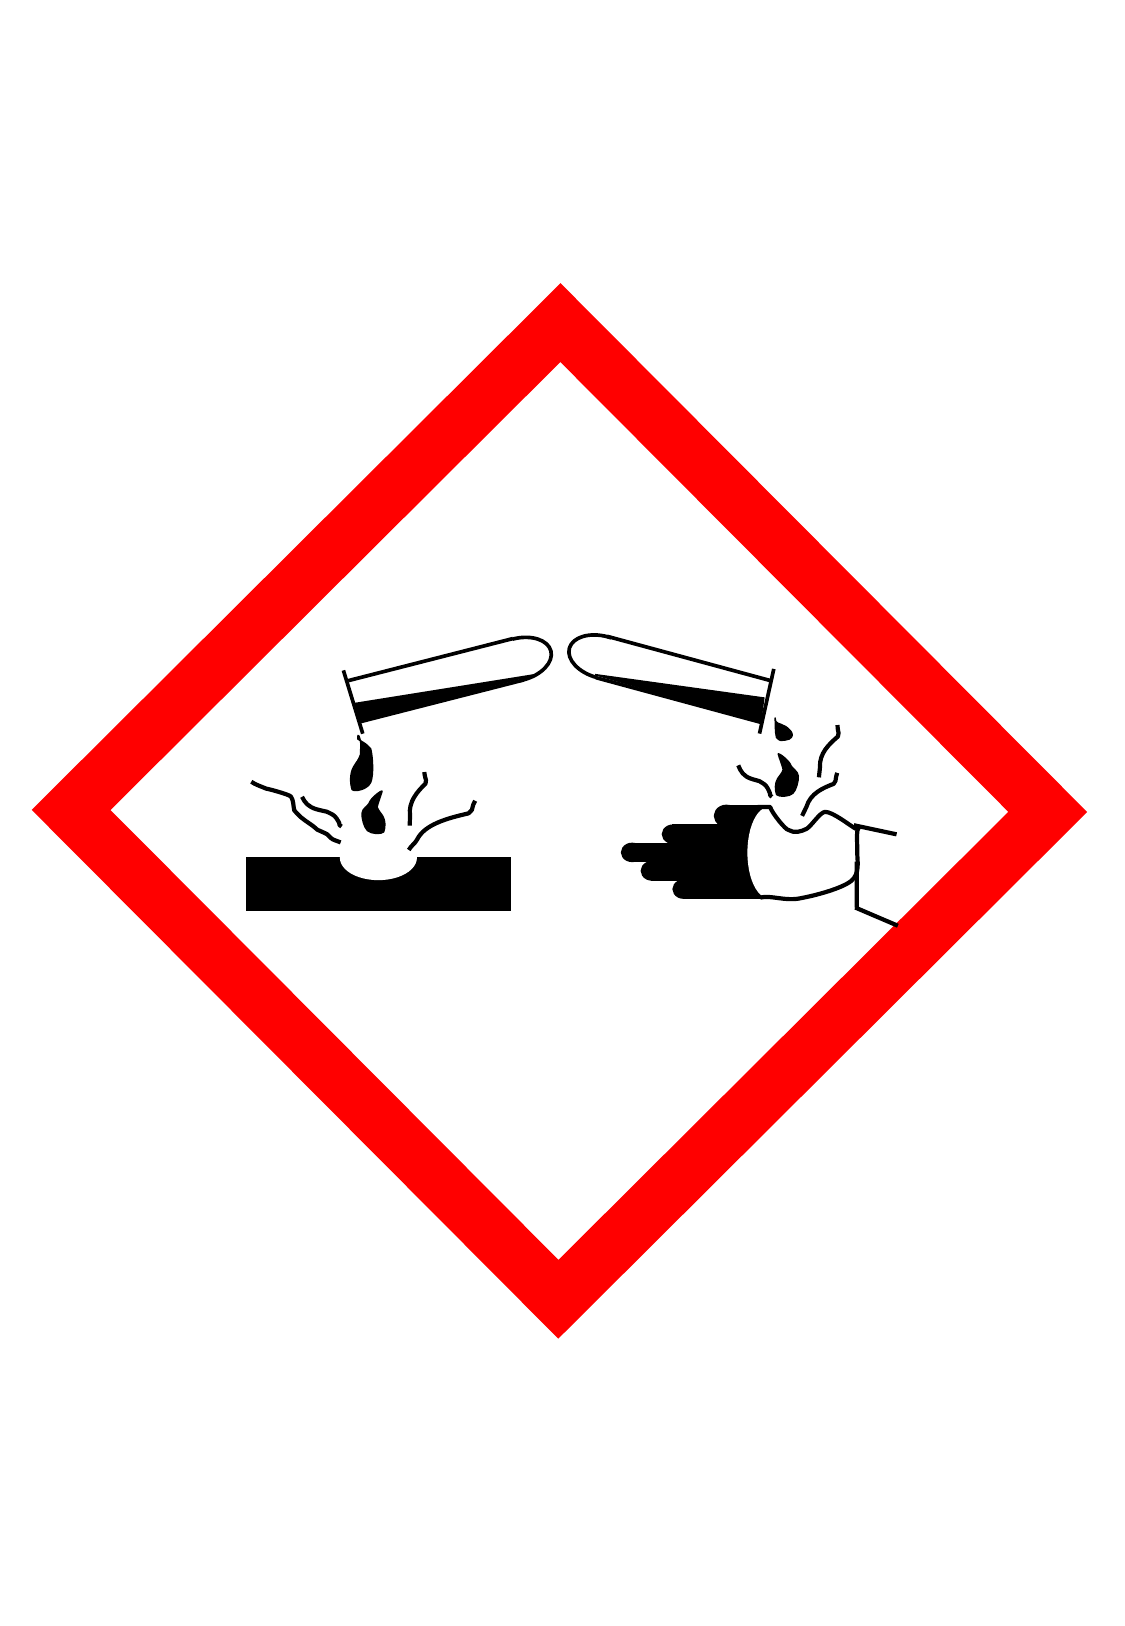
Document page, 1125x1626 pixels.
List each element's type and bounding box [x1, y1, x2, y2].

text_box [247, 631, 898, 926]
text_box [71, 634, 1048, 1300]
text_box [250, 322, 868, 631]
